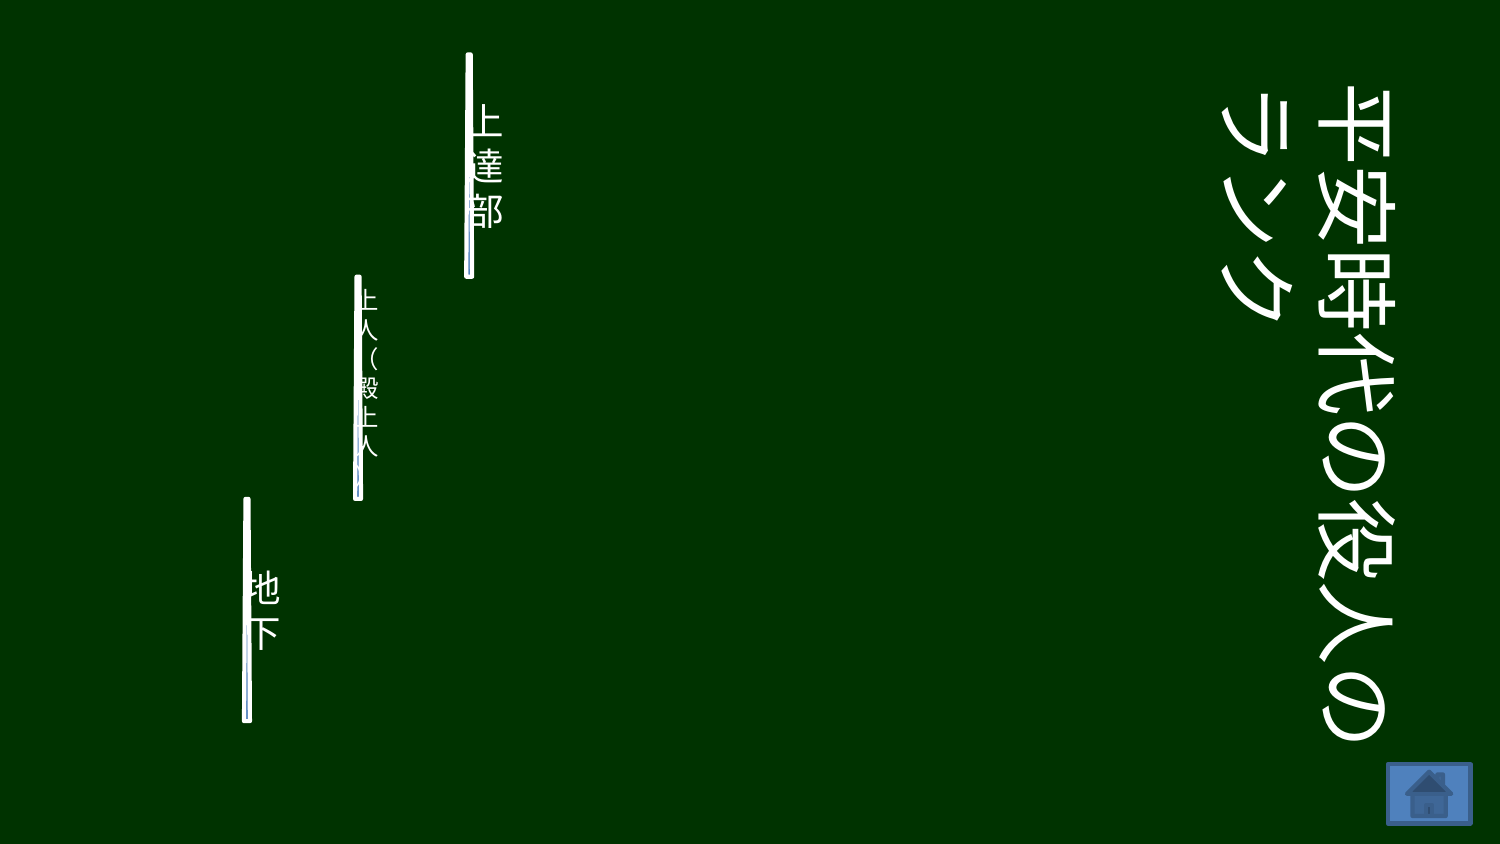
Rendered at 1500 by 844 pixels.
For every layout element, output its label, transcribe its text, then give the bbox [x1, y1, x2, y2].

text_box [1386, 762, 1473, 826]
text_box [249, 88, 1251, 756]
text_box 平安時代の役人のランク [1184, 67, 1417, 788]
